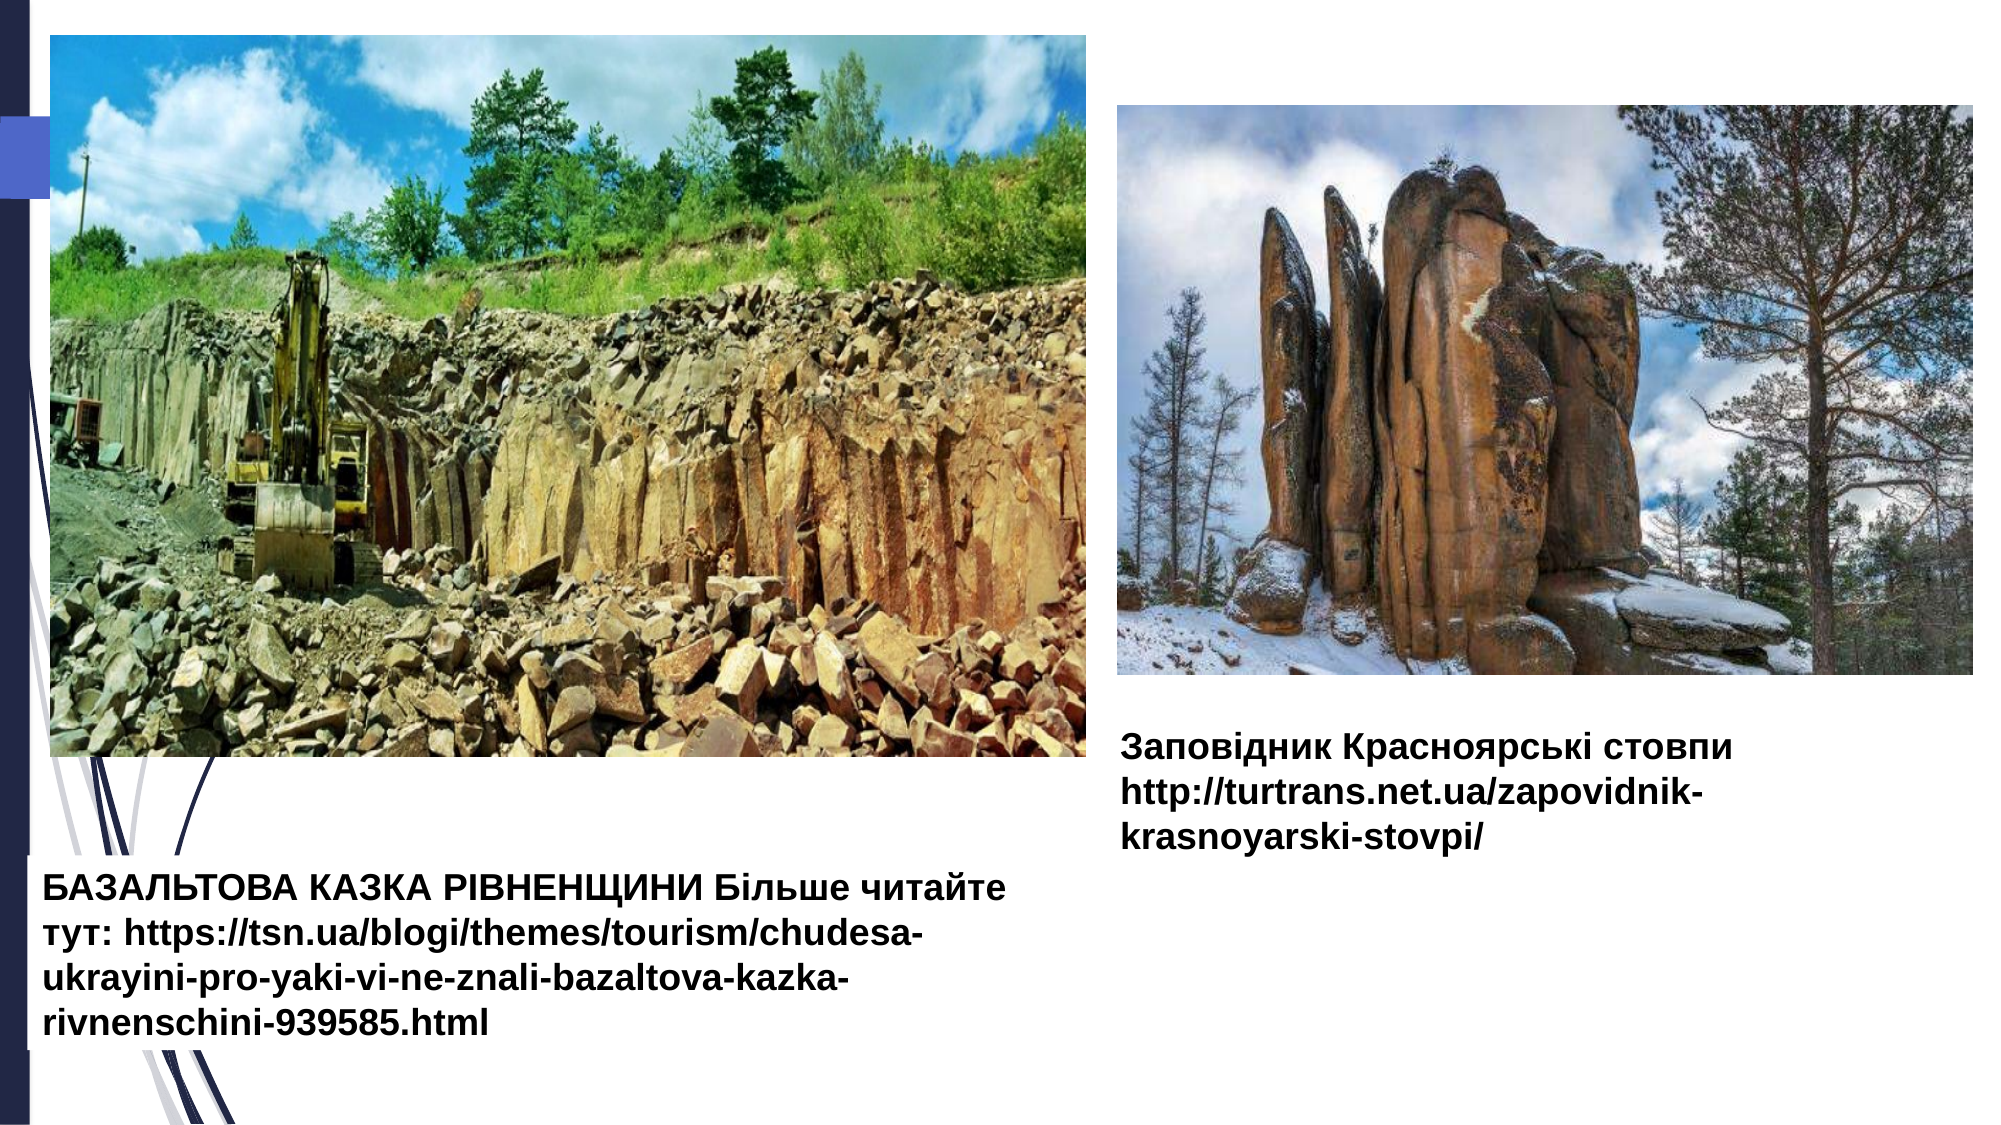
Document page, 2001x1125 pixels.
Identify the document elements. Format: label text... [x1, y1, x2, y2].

text_box БАЗАЛЬТОВА КАЗКА РІВНЕНЩИНИ Більше читайте тут: https://tsn.ua/blogi/themes/tourism/chudesa-ukrayini-pro-yaki-vi-ne-znali-bazaltova-kazka-rivnenschini-939585.html [27, 855, 1028, 1051]
picture [1116, 105, 1973, 675]
picture [50, 34, 1087, 757]
text_box Заповідник Красноярські стовпи http://turtrans.net.ua/zapovidnik-krasnoyarski-stovpi/ [1105, 714, 1961, 865]
